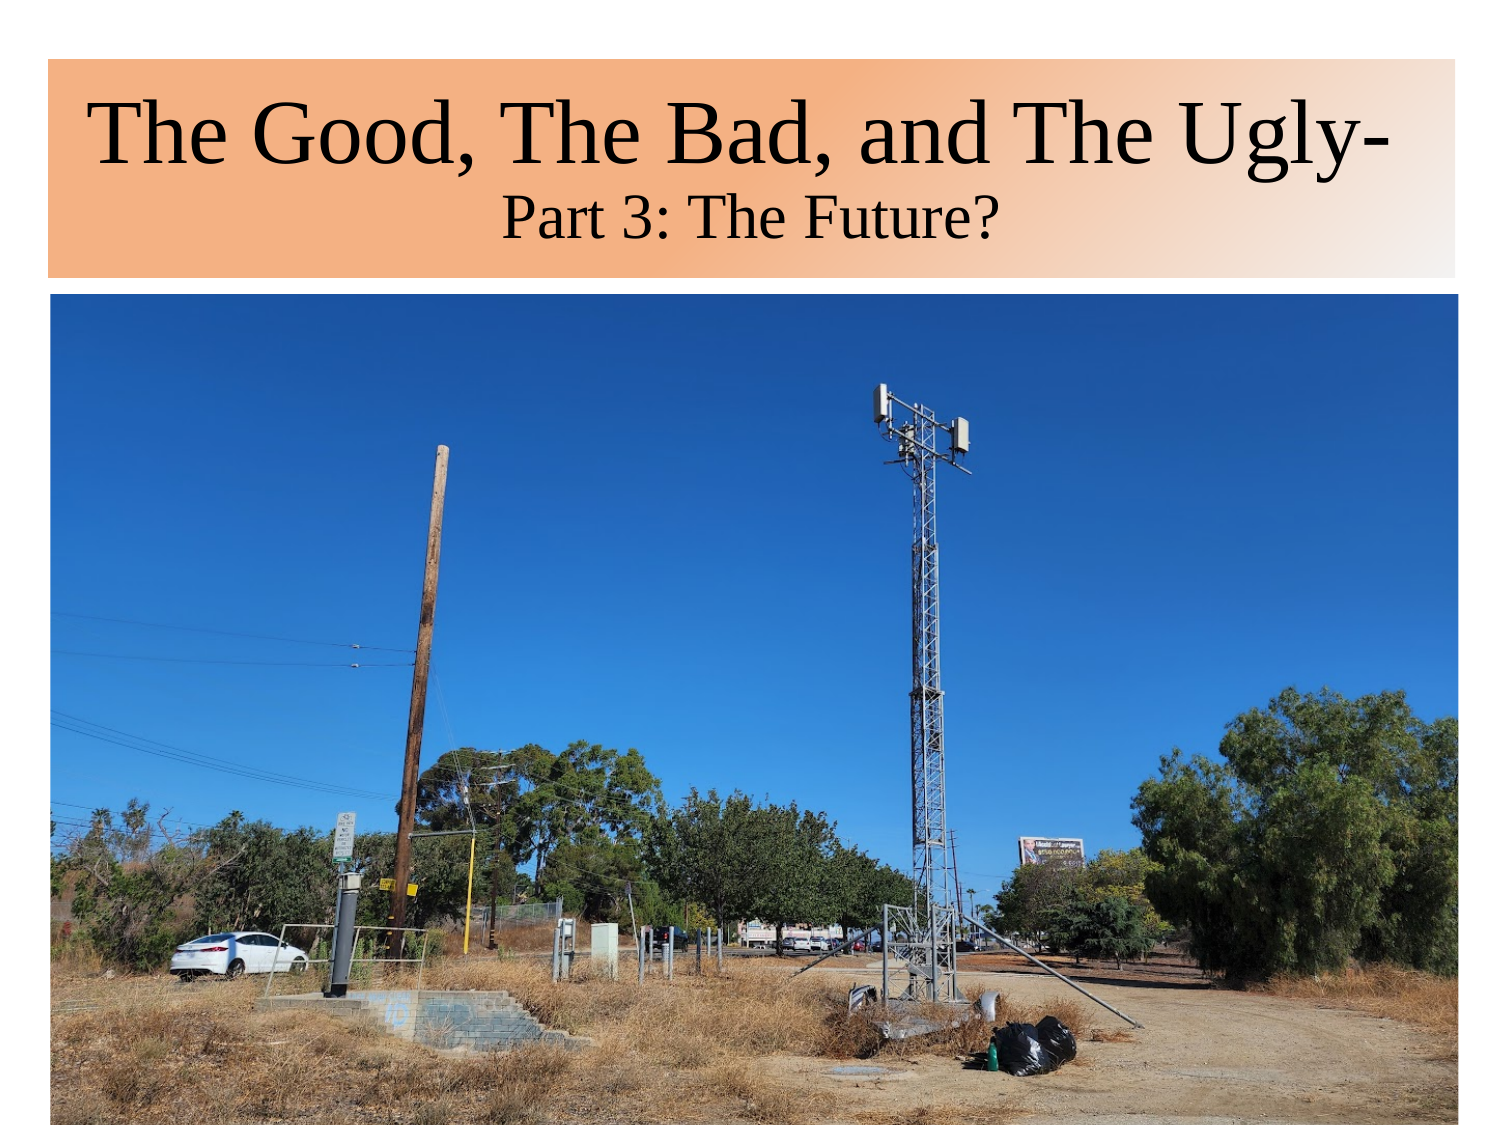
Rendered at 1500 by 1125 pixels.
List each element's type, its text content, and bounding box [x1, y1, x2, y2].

title The Good, The Bad, and The Ugly- Part 3: The Future? [48, 59, 1456, 278]
picture [50, 294, 1459, 1125]
